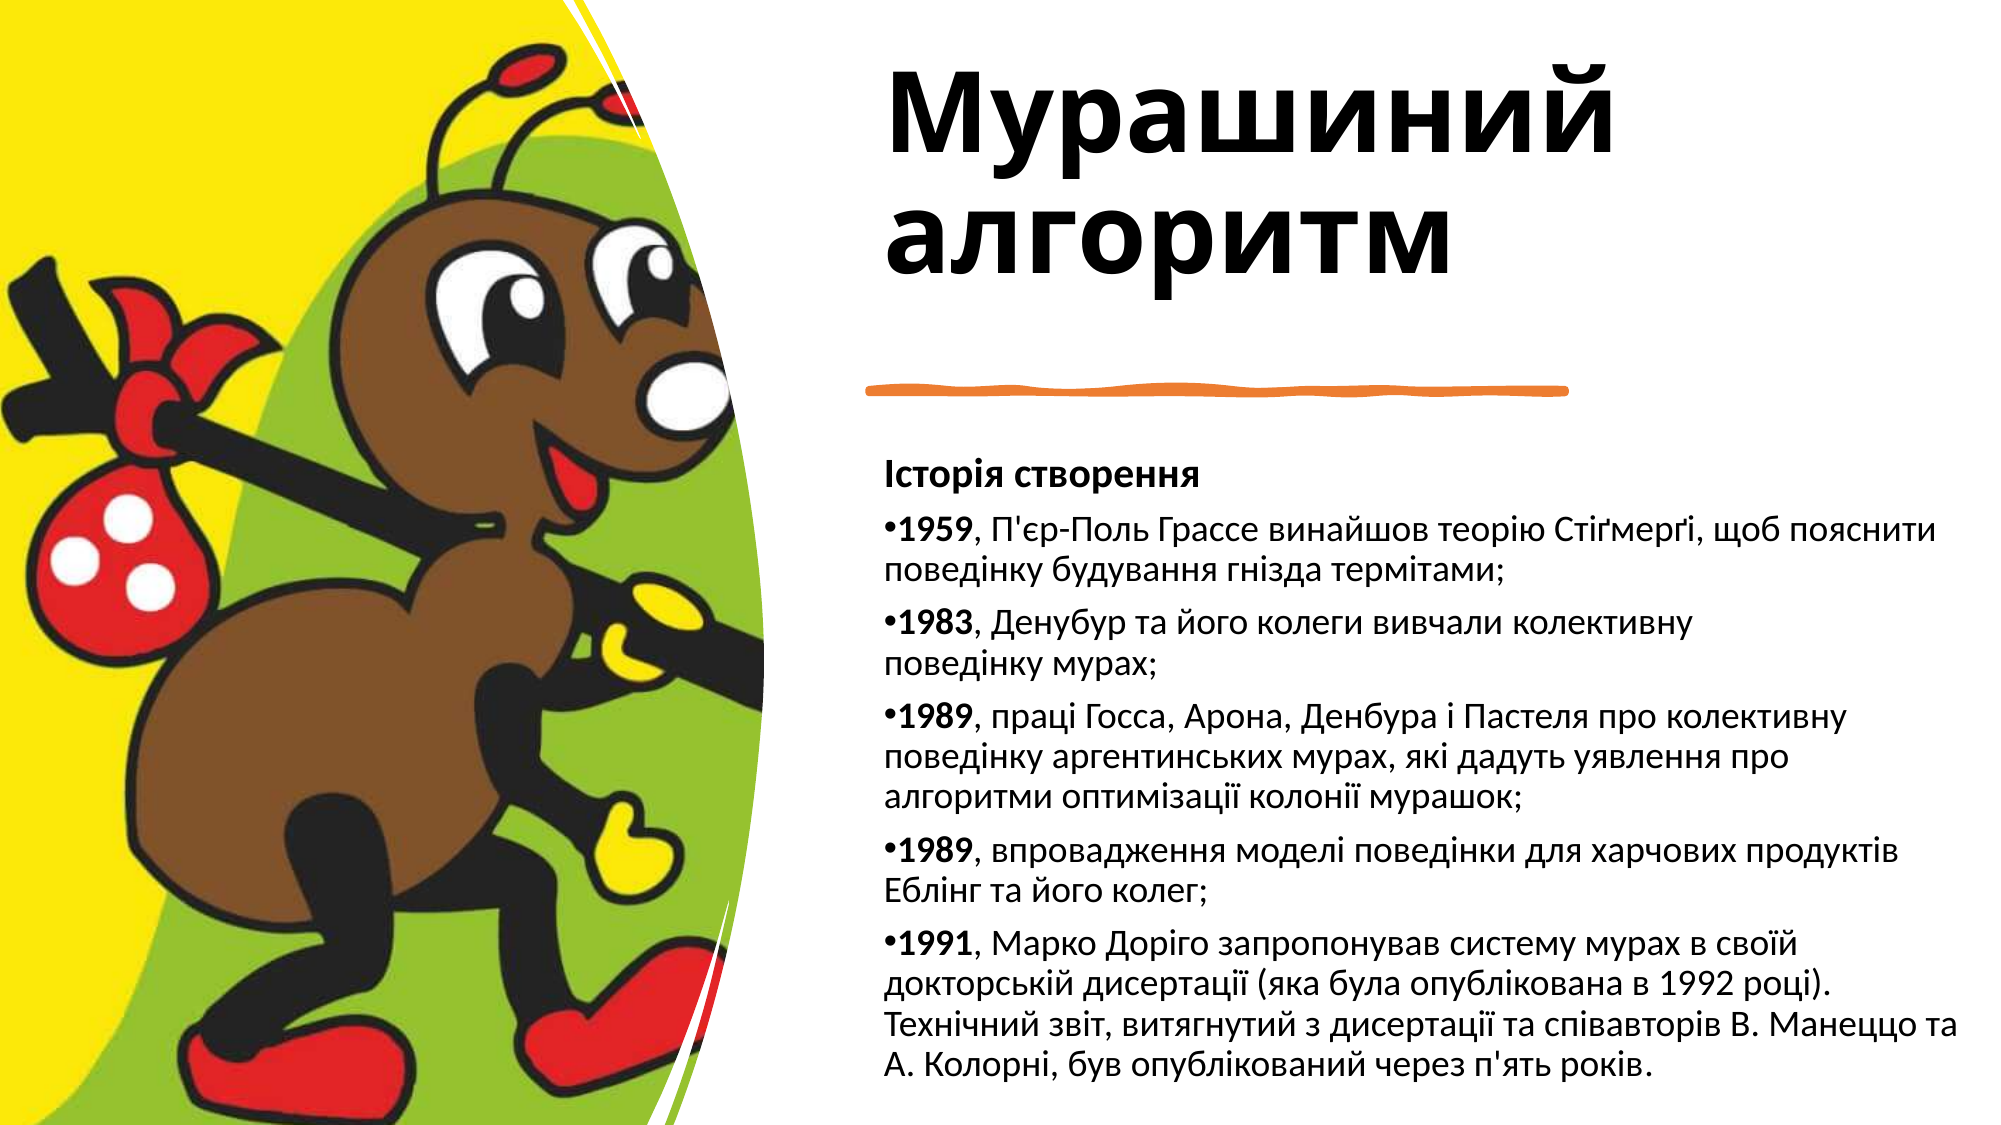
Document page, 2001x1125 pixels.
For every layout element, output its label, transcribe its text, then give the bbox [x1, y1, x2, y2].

text_box [867, 385, 1567, 396]
picture [0, 0, 764, 1125]
title Мурашиний алгоритм [869, 12, 1895, 306]
text_box [764, 0, 2000, 1125]
text_box Історія створення 1959, П'єр-Поль Грассе винайшов теорію Стіґмерґі, щоб пояснити поведінку будування гнізда термітами; 1983, Денубур та його колеги вивчали колективну поведінку мурах; 1989, праці Госса, Арона, Денбура і Пастеля про колективну поведінку аргентинських мурах, які дадуть уявлення про алгоритми оптимізації колонії мурашок; 1989, впровадження моделі поведінки для харчових продуктів Еблінг та його колег; 1991, Марко Доріго запропонував систему мурах в своїй докторській дисертації (яка була опублікована в 1992 році). Технічний звіт, витягнутий з дисертації та співавторів В. Манеццо та А. Колорні, був опублікований через п'ять років. [868, 443, 1981, 1113]
